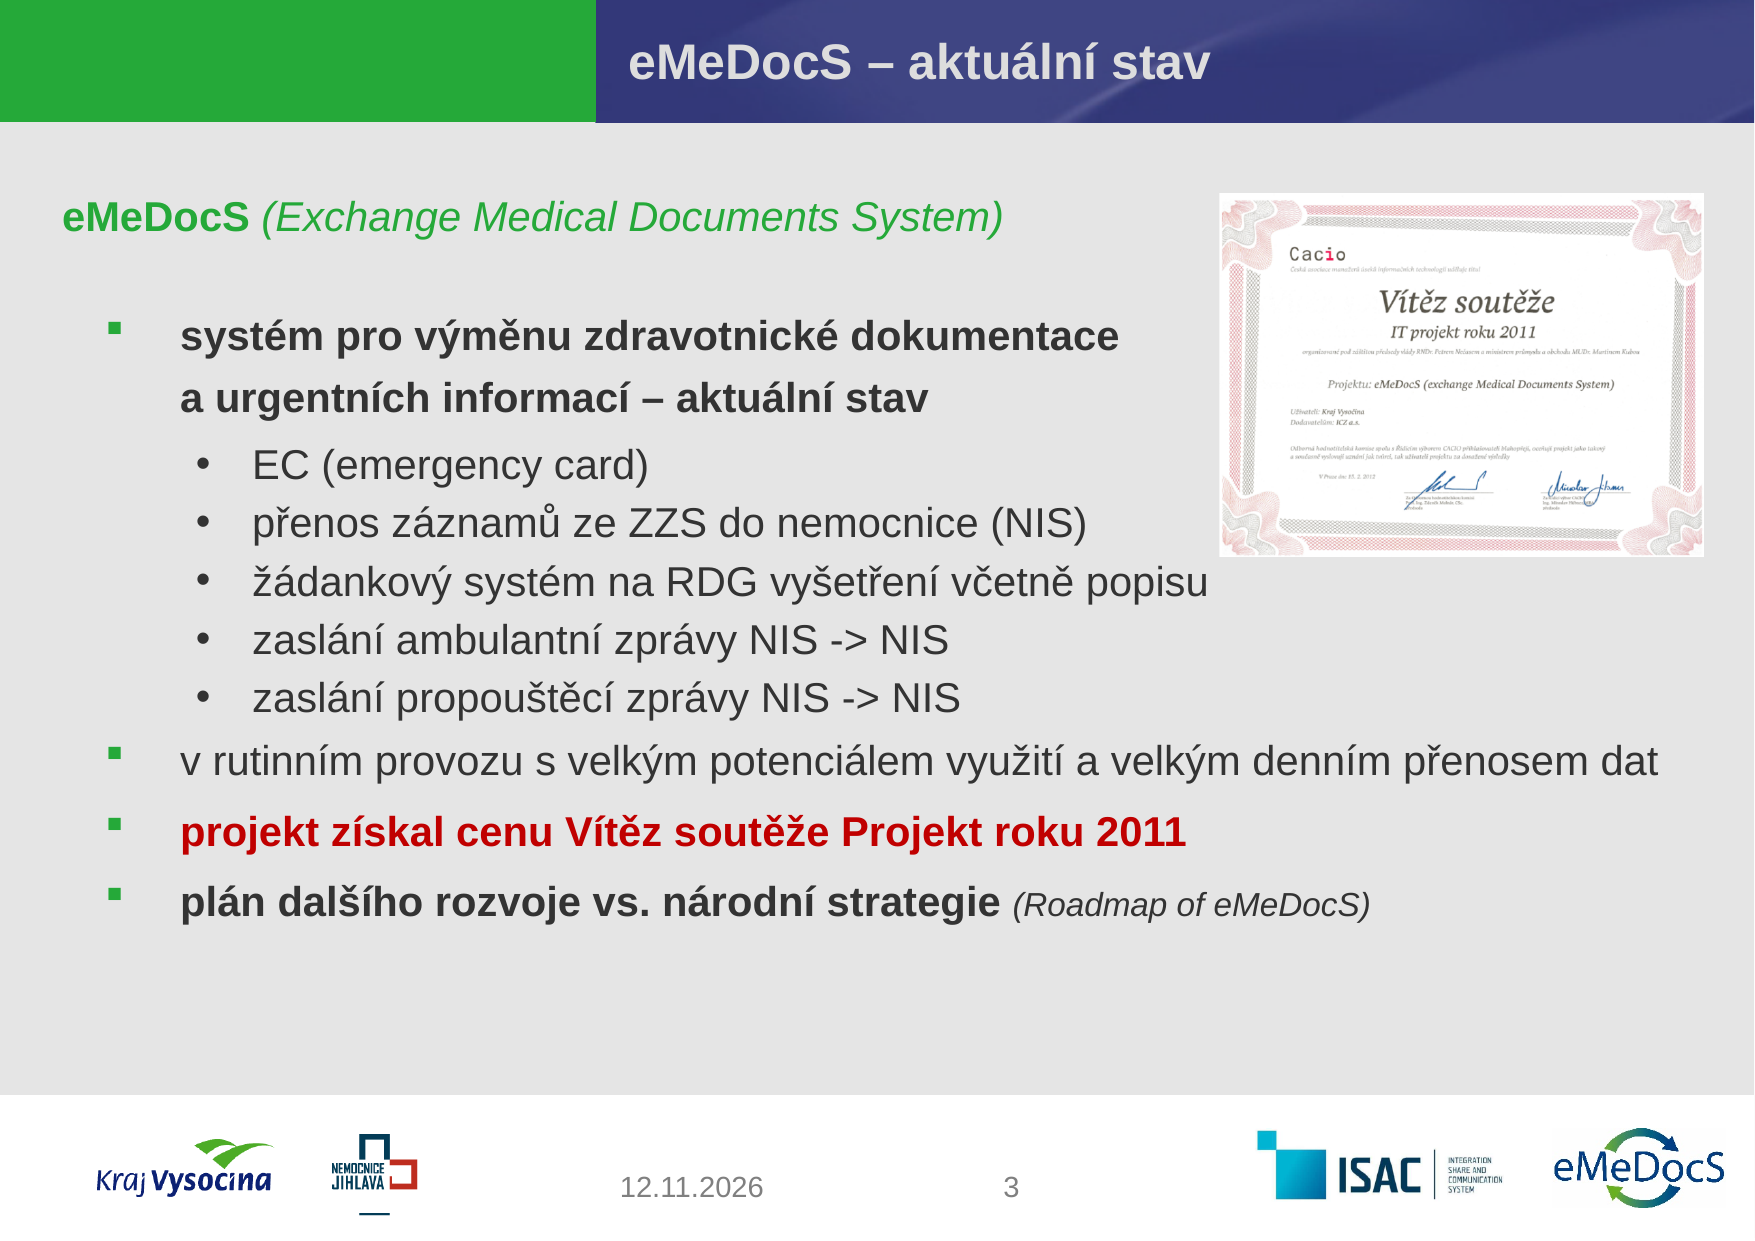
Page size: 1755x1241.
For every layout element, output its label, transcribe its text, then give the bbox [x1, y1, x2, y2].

picture [97, 1139, 275, 1197]
title eMeDocS – aktuální stav [628, 29, 1740, 101]
picture [1254, 1127, 1506, 1202]
picture [1552, 1127, 1727, 1209]
picture [1218, 193, 1705, 557]
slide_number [619, 1168, 889, 1211]
picture [327, 1127, 423, 1223]
slide_number 3 [1003, 1168, 1220, 1200]
text_box eMeDocS (Exchange Medical Documents System) systém pro výměnu zdravotnické dokumentace a urgentních informací – aktuální stav EC (emergency card) přenos záznamů ze ZZS do nemocnice (NIS) žádankový systém na RDG vyšetření včetně popisu zaslání ambulantní zprávy NIS -> NIS zaslání propouštěcí zprávy NIS -> NIS v rutinním provozu s velkým potenciálem využití a velkým denním přenosem dat projekt získal cenu Vítěz soutěže Projekt roku 2011 plán dalšího rozvoje vs. národní strategie (Roadmap of eMeDocS) [62, 183, 1704, 1076]
